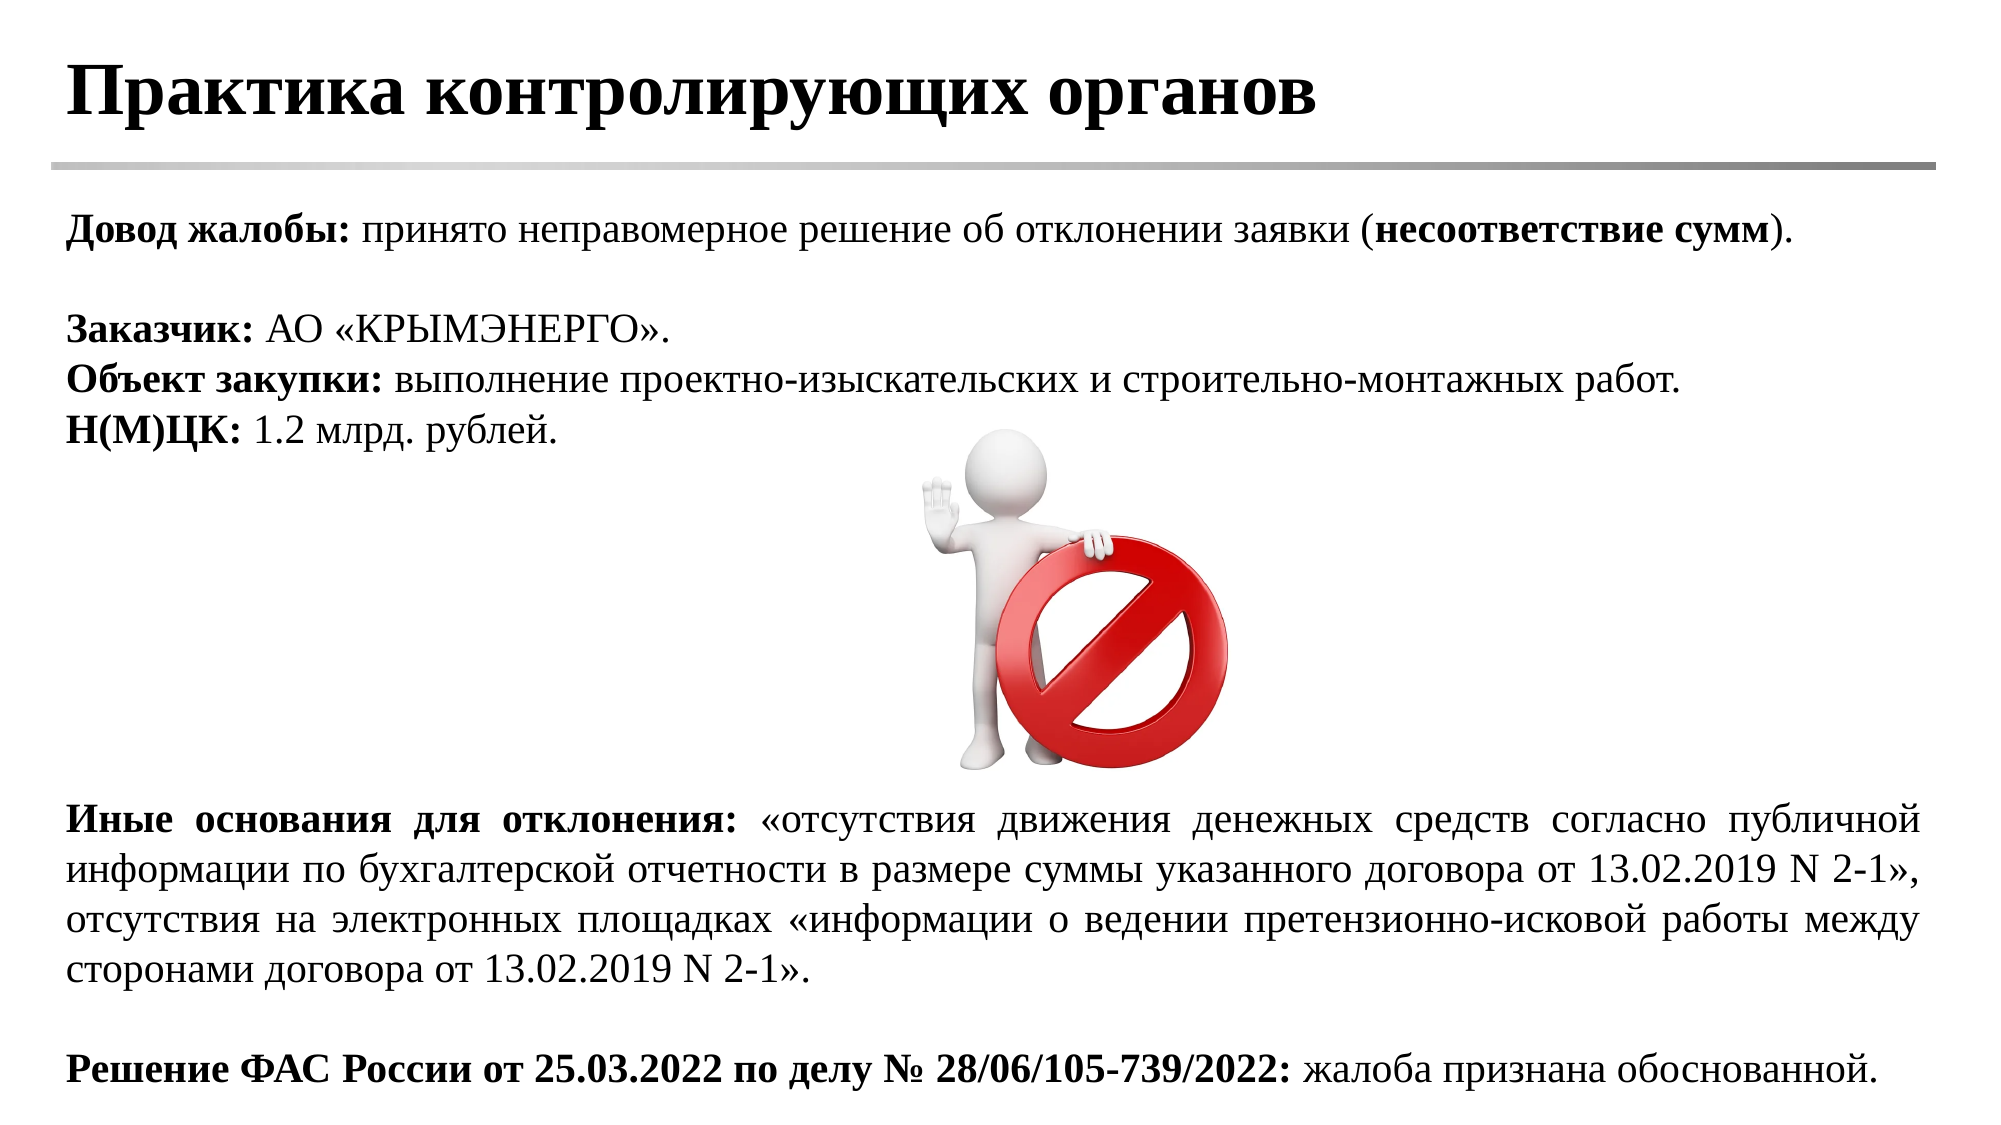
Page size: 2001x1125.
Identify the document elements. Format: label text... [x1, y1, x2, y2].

text_box Иные основания для отклонения: «отсутствия движения денежных средств согласно публичной информации по бухгалтерской отчетности в размере суммы указанного договора от 13.02.2019 N 2-1», отсутствия на электронных площадках «информации о ведении претензионно-исковой работы между сторонами договора от 13.02.2019 N 2-1». Решение ФАС России от 25.03.2022 по делу № 28/06/105-739/2022: жалоба признана обоснованной. [51, 783, 1936, 1098]
text_box Довод жалобы: принято неправомерное решение об отклонении заявки (несоответствие сумм). Заказчик: АО «КРЫМЭНЕРГО». Объект закупки: выполнение проектно-изыскательских и строительно-монтажных работ. Н(М)ЦК: 1.2 млрд. рублей. [51, 193, 1936, 459]
picture [51, 162, 1936, 170]
title Практика контролирующих органов [51, 11, 1777, 162]
picture [835, 405, 1256, 791]
